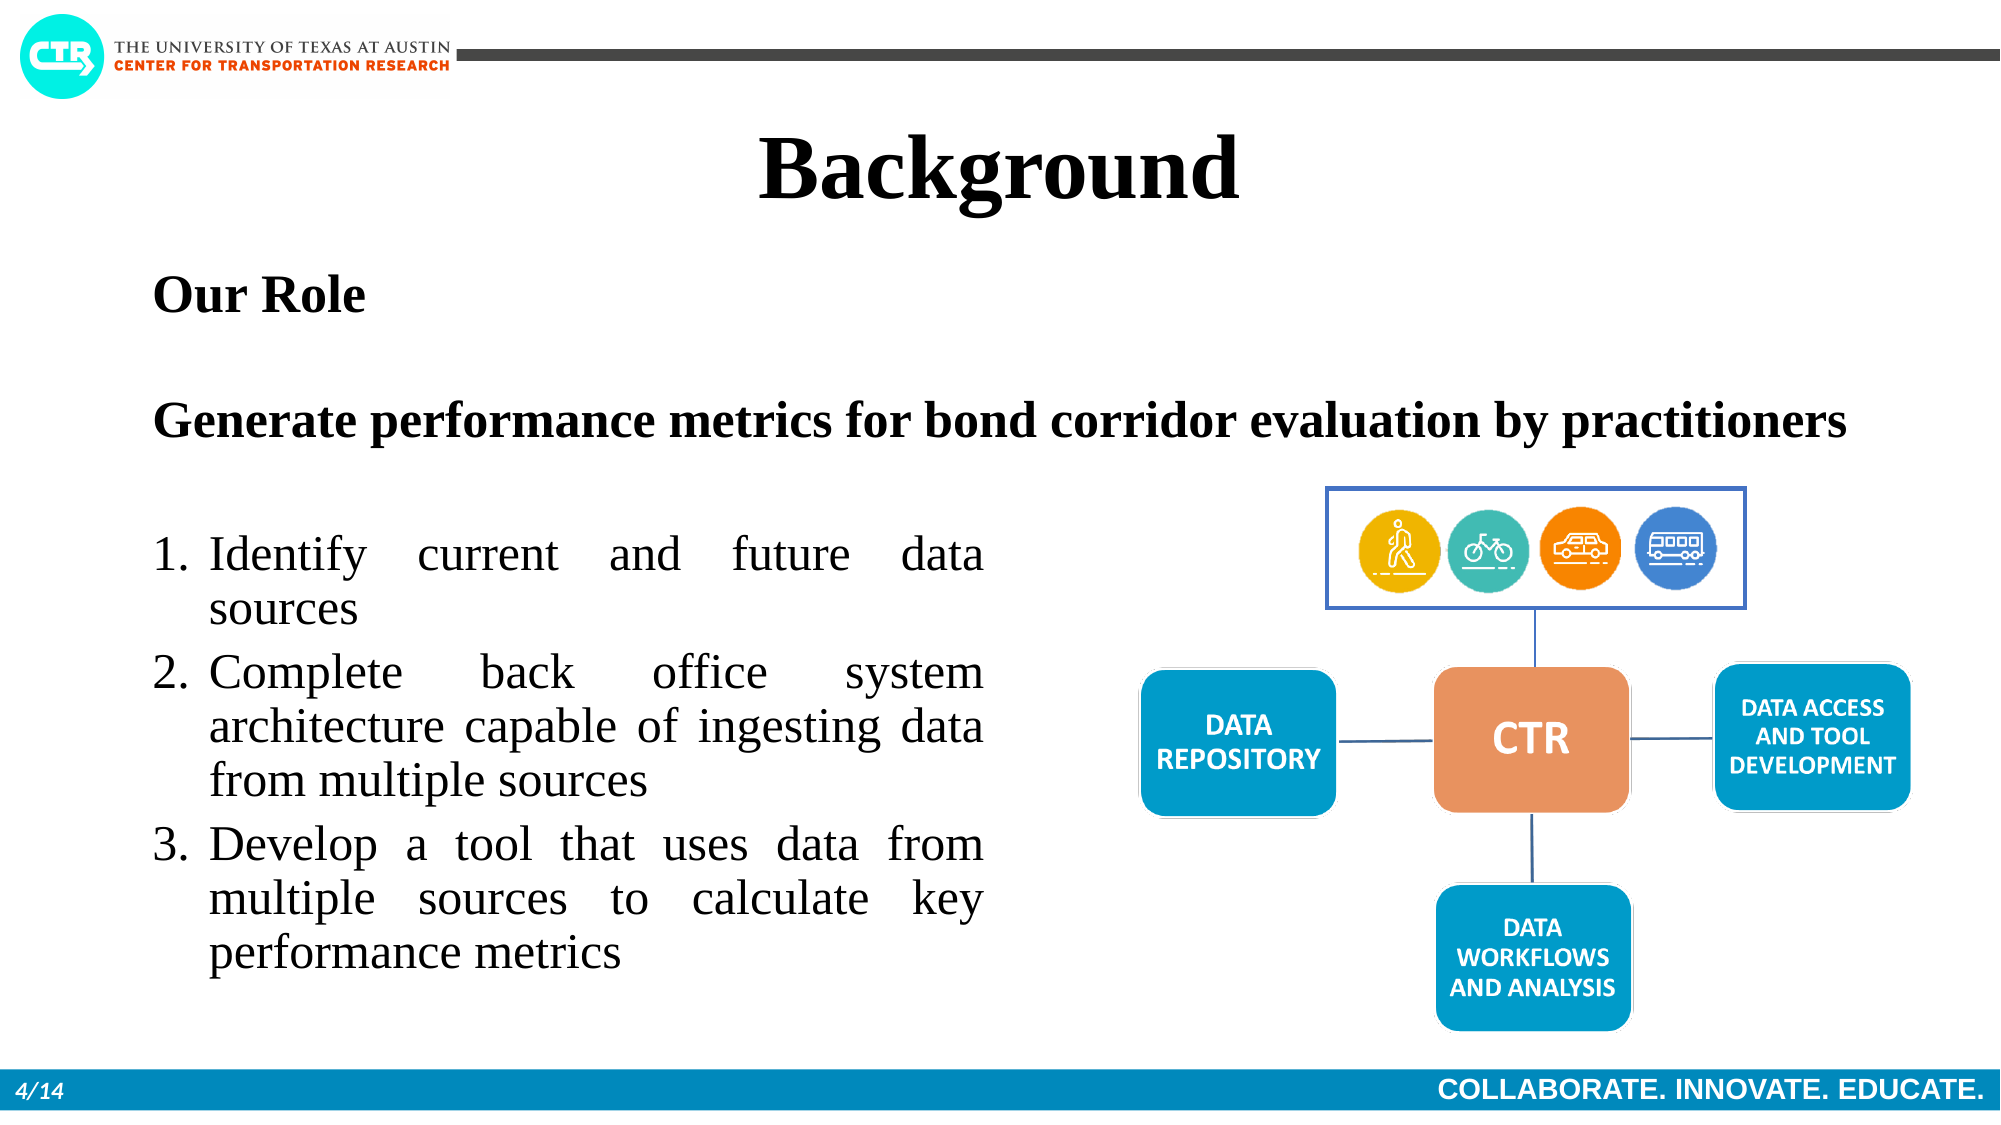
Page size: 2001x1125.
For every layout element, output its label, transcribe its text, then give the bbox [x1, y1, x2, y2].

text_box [1086, 481, 1976, 1125]
text_box Our Role [137, 203, 646, 378]
picture [20, 14, 450, 99]
title Background [137, 59, 1863, 278]
text_box 4/14 [0, 1067, 154, 1112]
text_box Generate performance metrics for bond corridor evaluation by practitioners [137, 378, 1950, 472]
list Identify current and future data sources Complete back office system architecture capable of ingesting data from multiple sources Develop a tool that uses data from multiple sources to calculate key performance metrics [137, 519, 1000, 1014]
